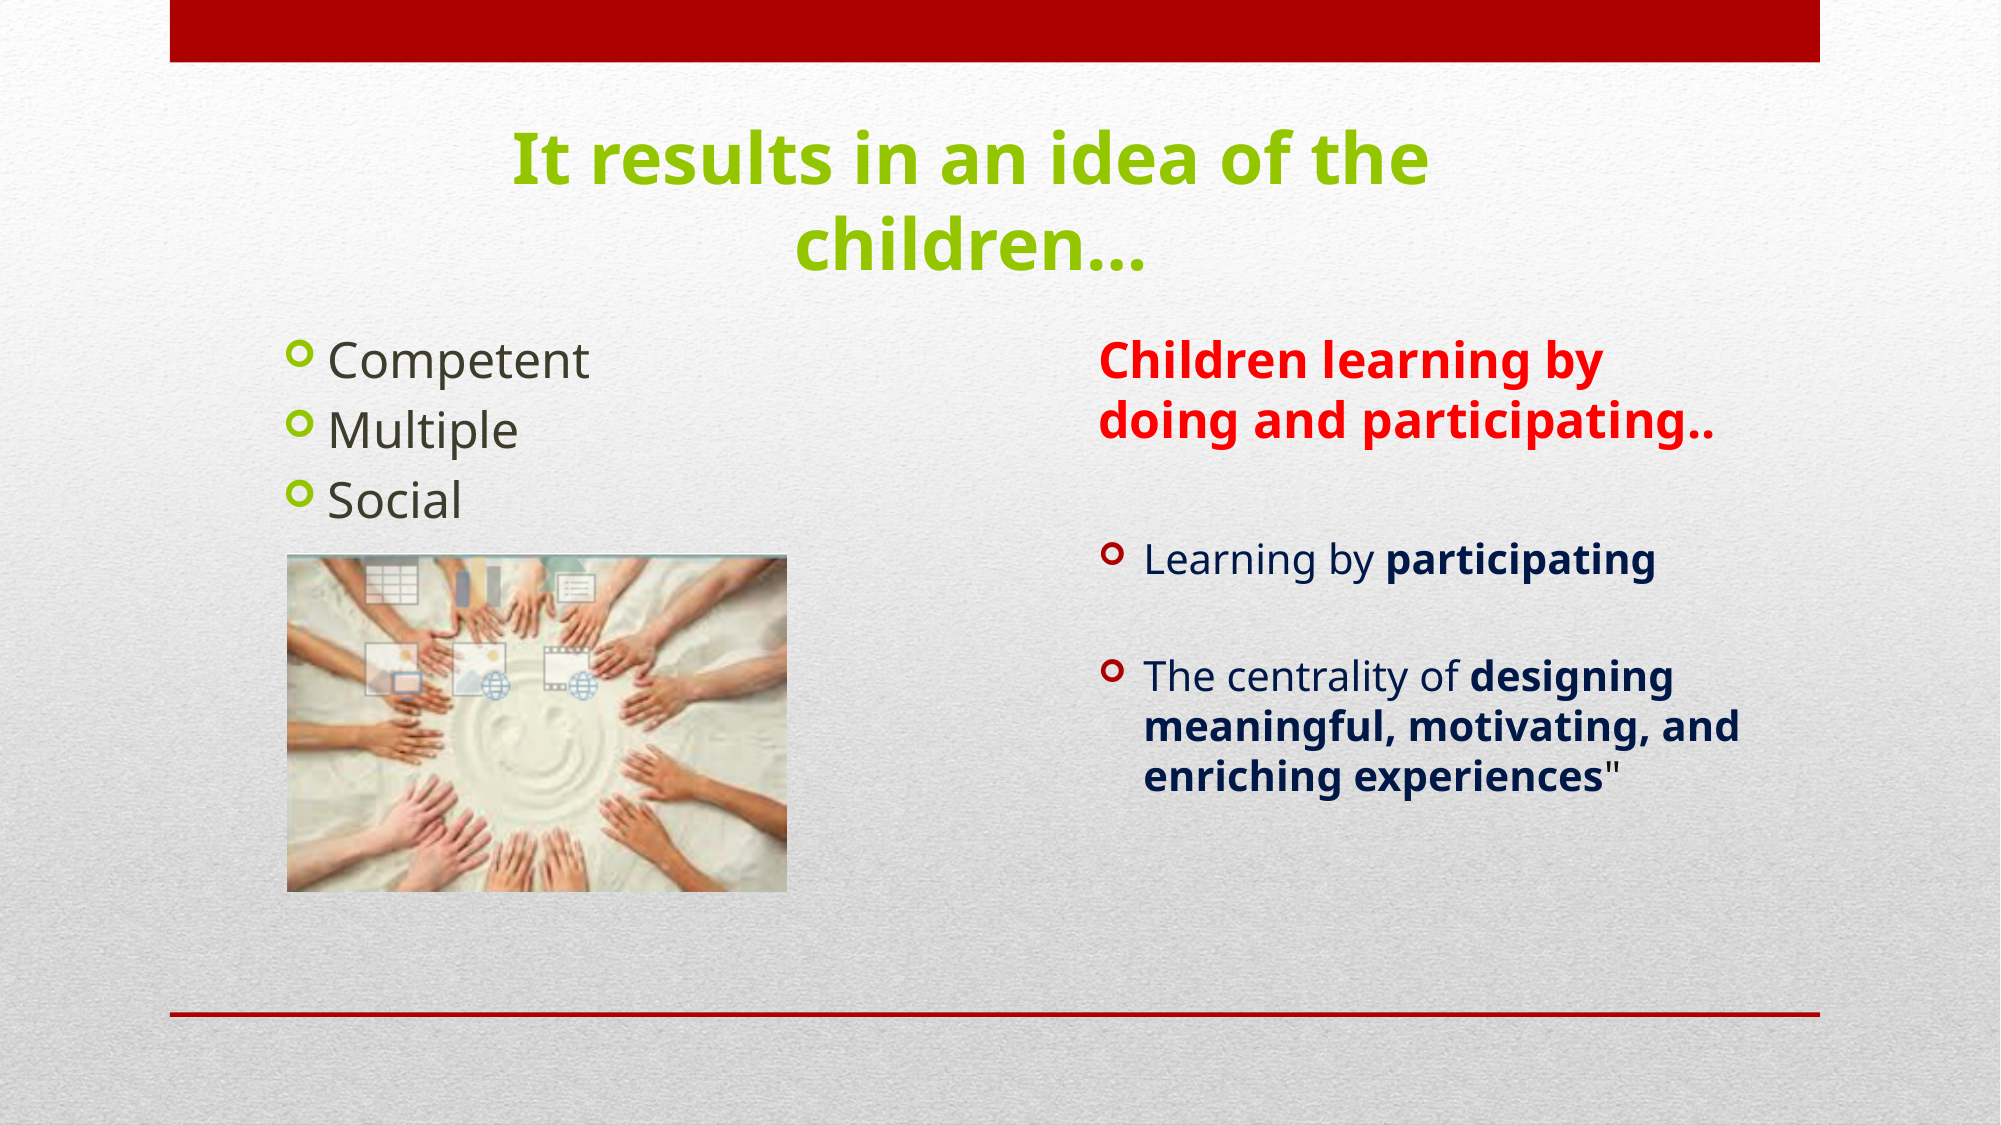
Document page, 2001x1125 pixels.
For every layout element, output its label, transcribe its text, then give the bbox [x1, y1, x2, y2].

text_box Competent Multiple Social [256, 321, 818, 895]
text_box It results in an idea of the children… [394, 104, 1548, 293]
picture [286, 552, 787, 892]
text_box Children learning by doing and participating.. Learning by participating The centrality of designing meaningful, motivating, and enriching experiences" [1072, 321, 1768, 1014]
